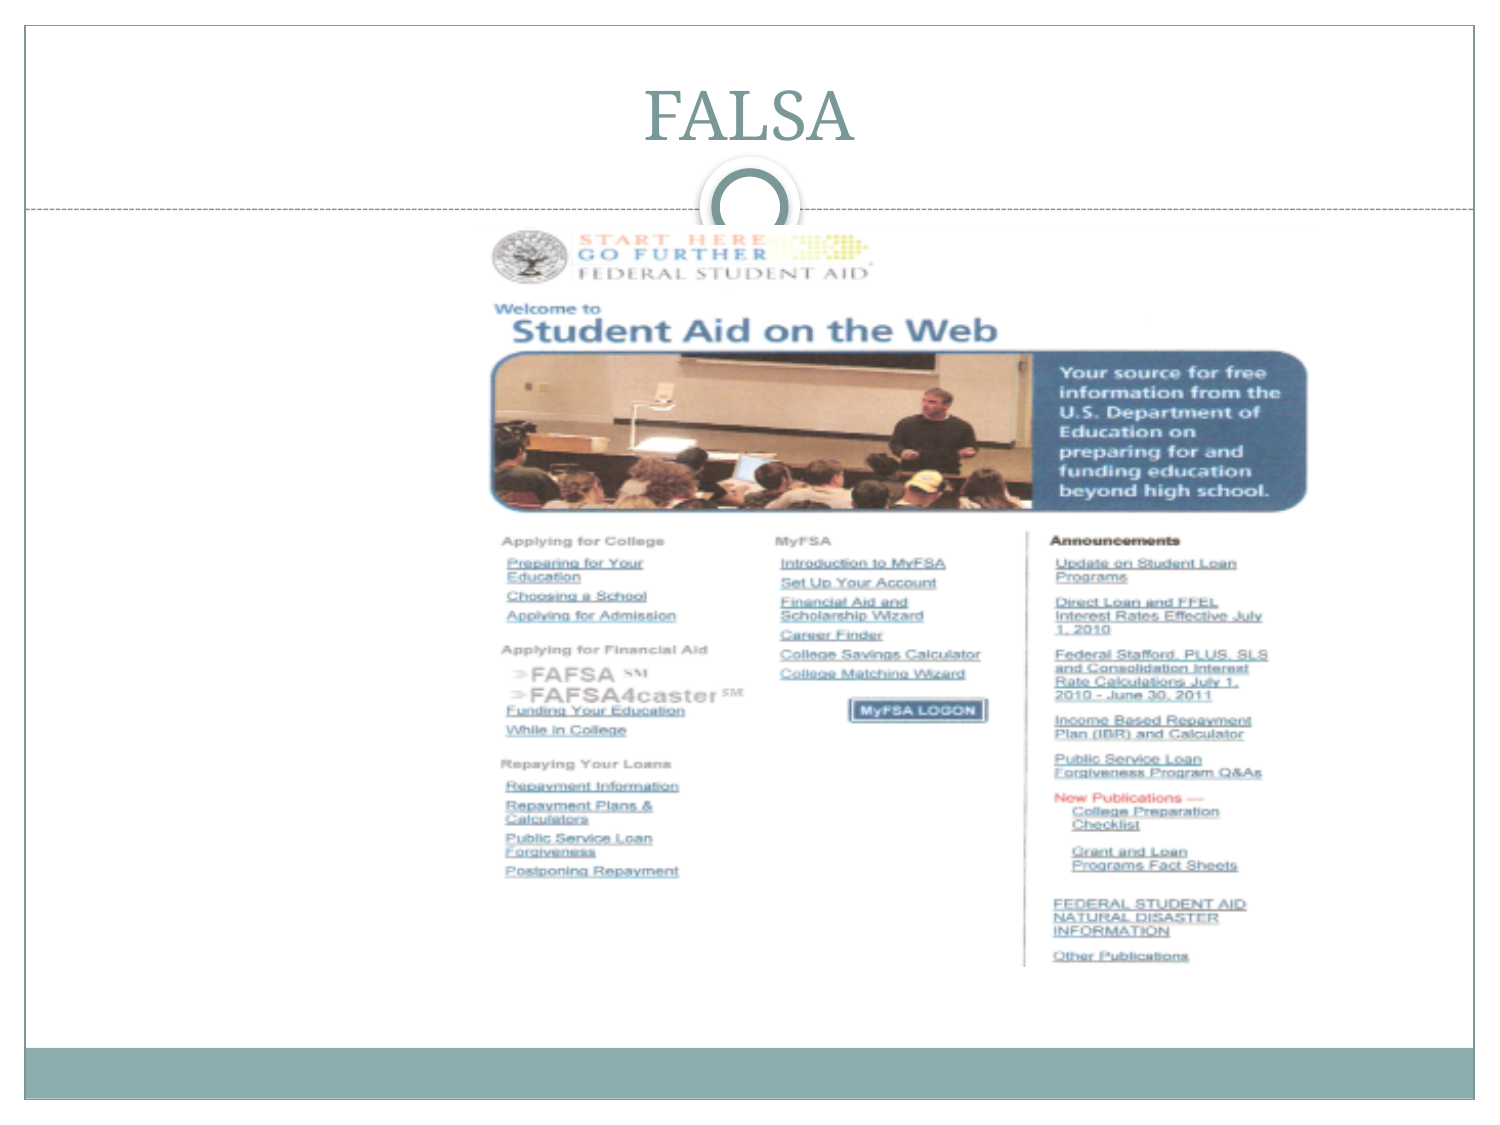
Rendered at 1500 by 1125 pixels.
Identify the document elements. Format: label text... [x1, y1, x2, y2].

title FALSA [49, 37, 1450, 163]
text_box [187, 212, 1415, 976]
